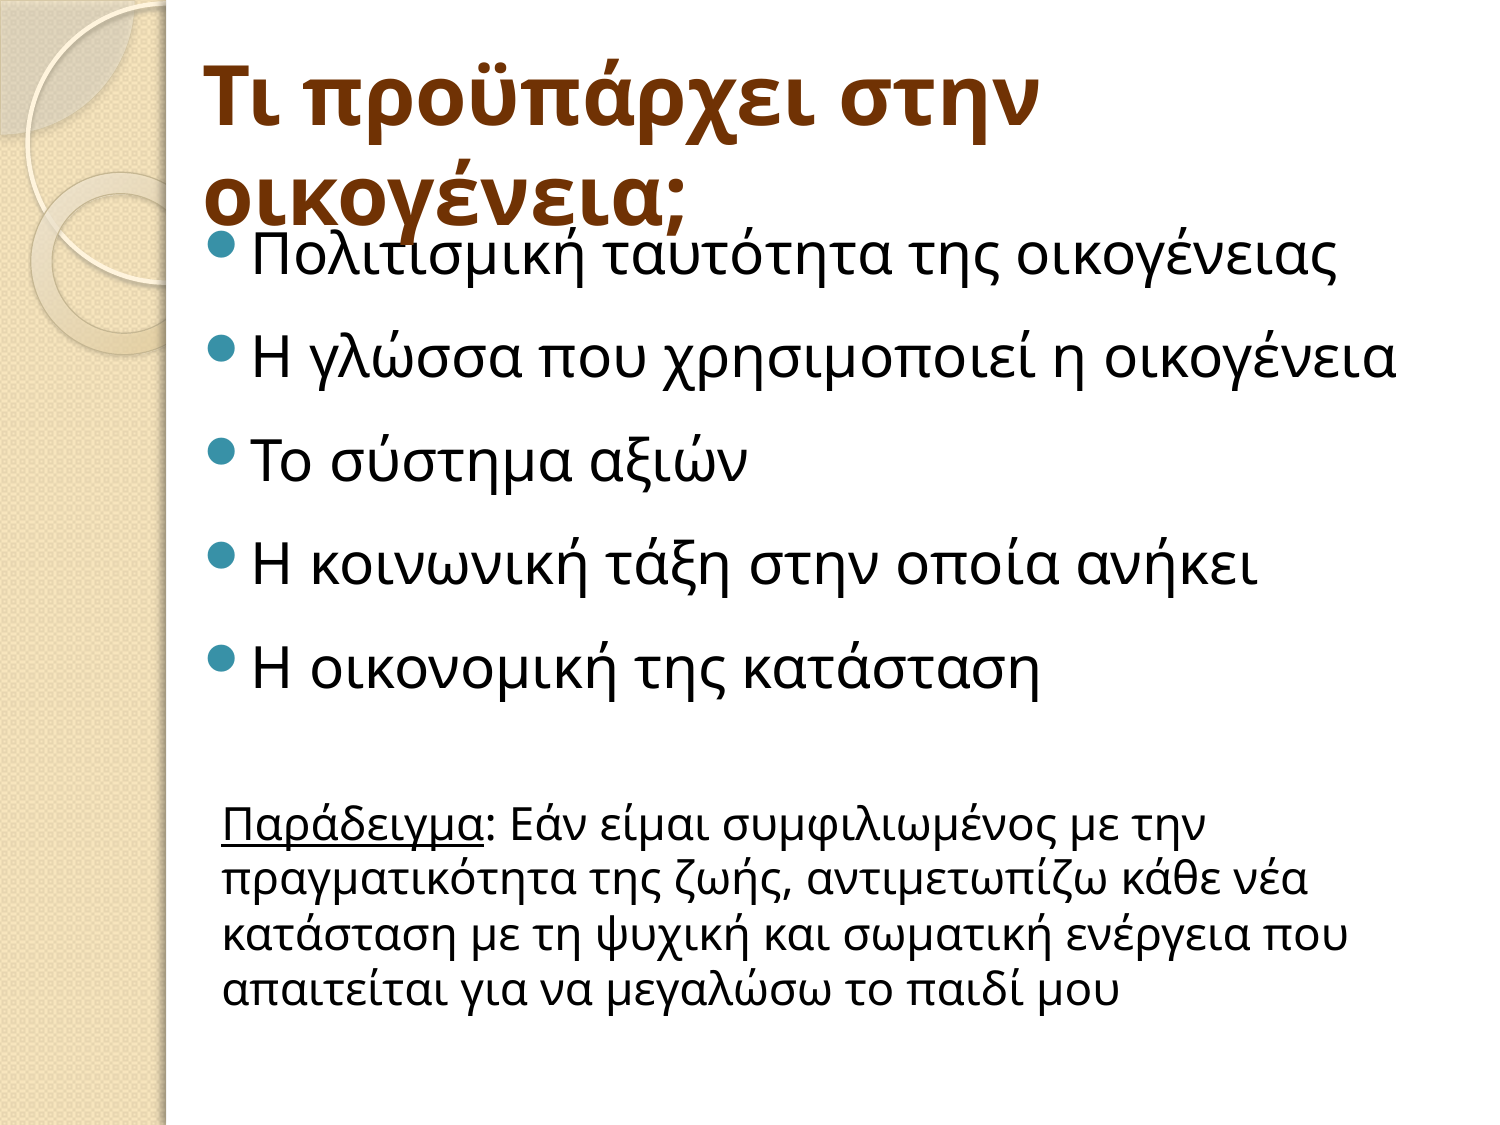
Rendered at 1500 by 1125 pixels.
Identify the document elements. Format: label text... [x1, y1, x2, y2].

list Πολιτισμική ταυτότητα της οικογένειας Η γλώσσα που χρησιμοποιεί η οικογένεια Το σύστημα αξιών Η κοινωνική τάξη στην οποία ανήκει Η οικονομική της κατάσταση [175, 187, 1471, 716]
text_box Τι προϋπάρχει στην οικογένεια; [187, 35, 1471, 250]
text_box Παράδειγμα: Εάν είμαι συμφιλιωμένος με την πραγματικότητα της ζωής, αντιμετωπίζω κάθε νέα κατάσταση με τη ψυχική και σωματική ενέργεια που απαιτείται για να μεγαλώσω το παιδί μου [206, 786, 1391, 1067]
